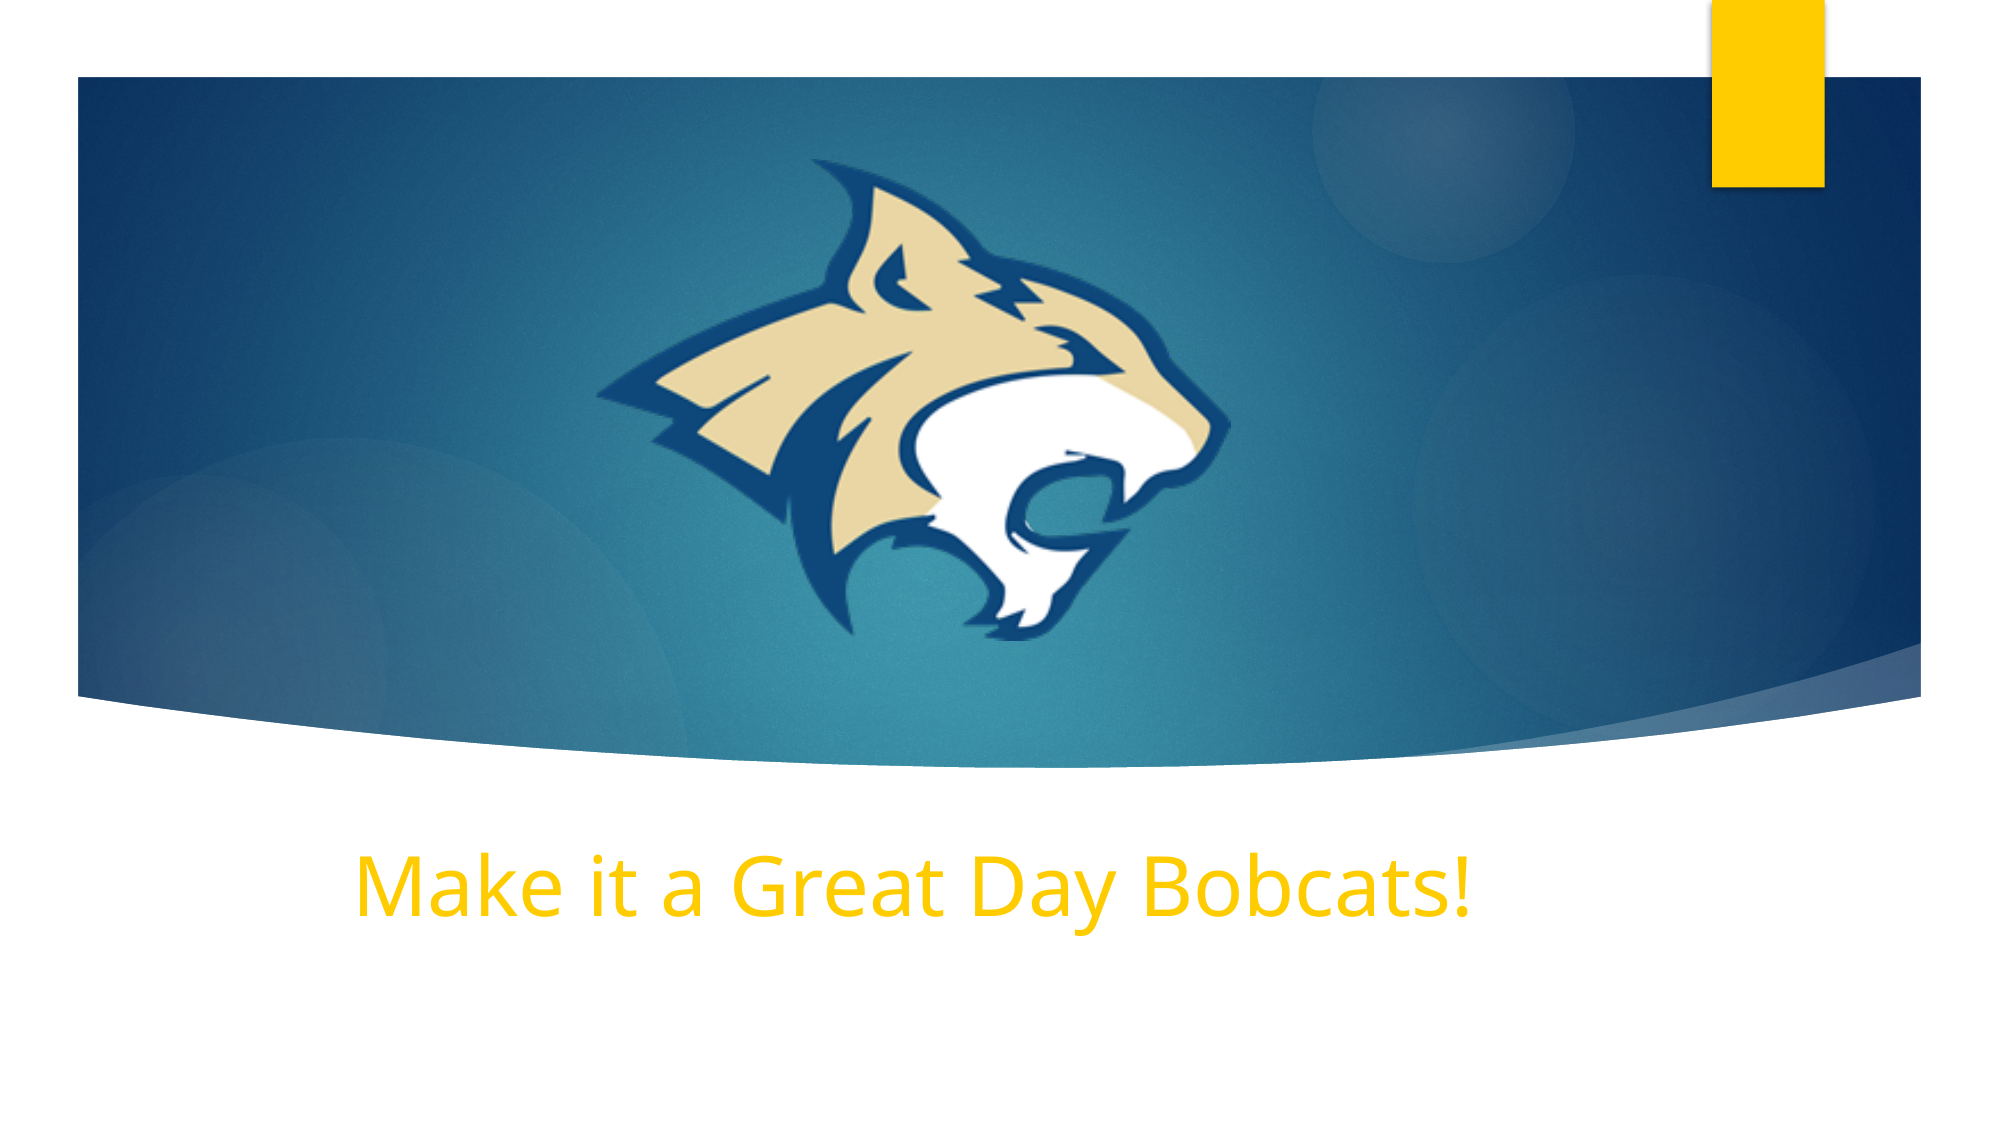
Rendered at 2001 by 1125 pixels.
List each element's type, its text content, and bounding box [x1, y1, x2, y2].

picture [596, 159, 1231, 642]
list Make it a Great Day Bobcats! [189, 825, 1638, 967]
